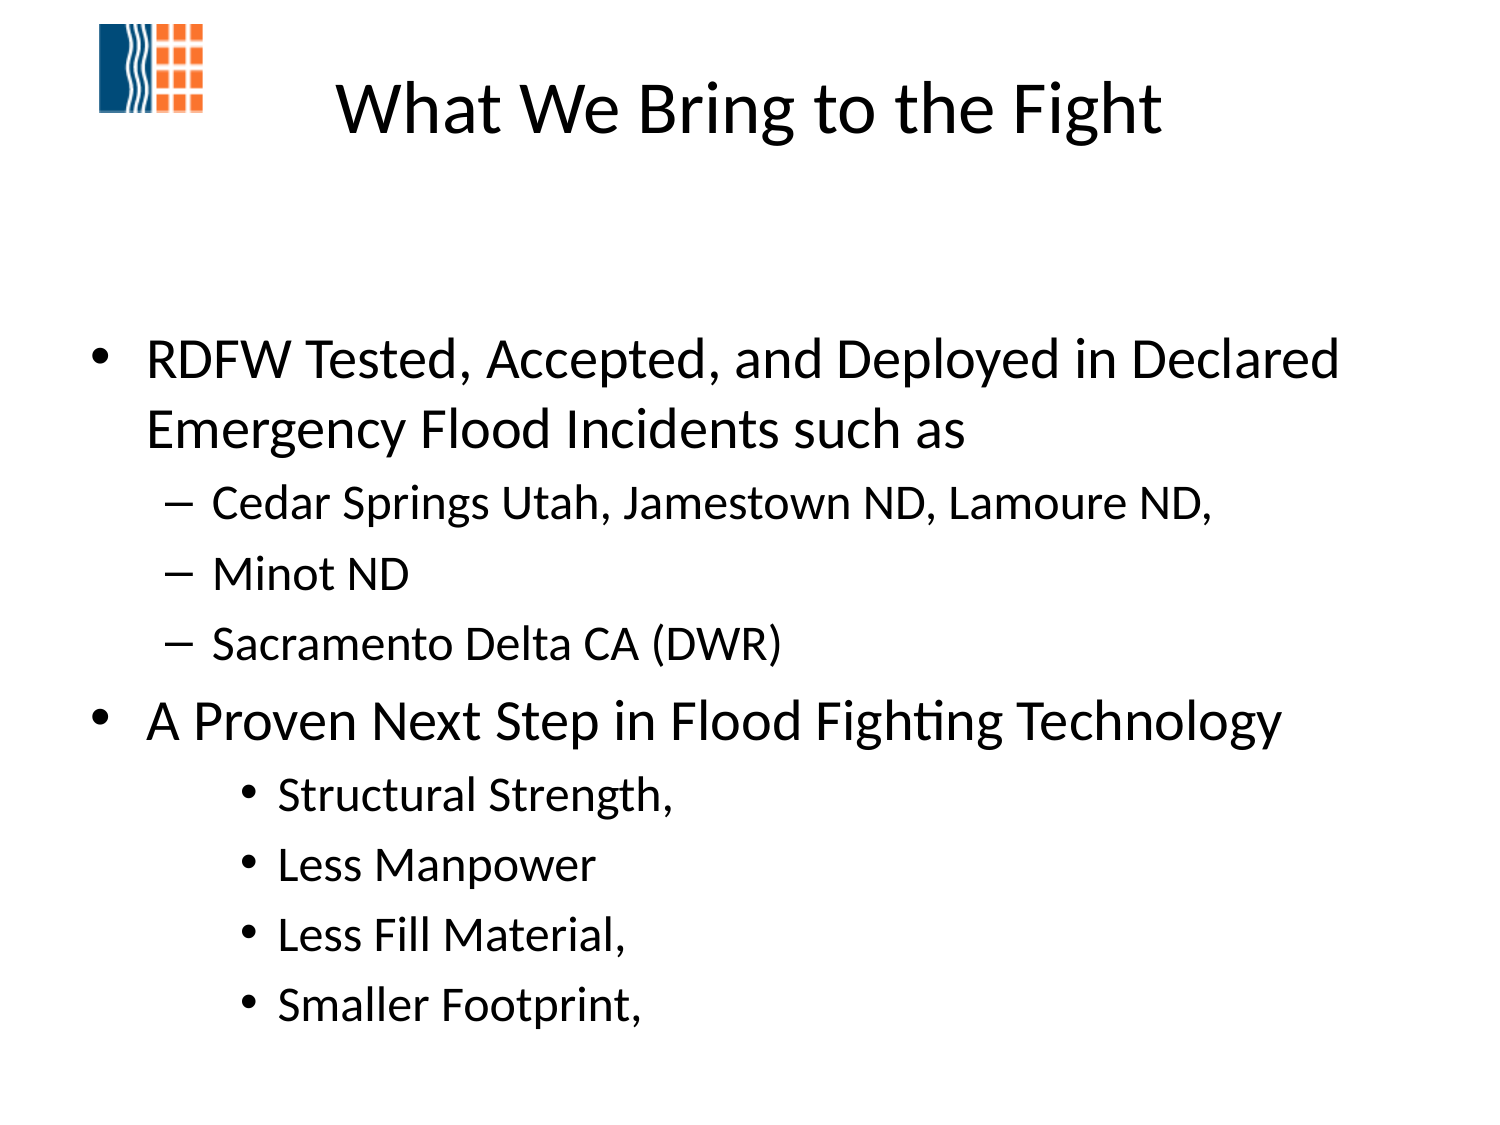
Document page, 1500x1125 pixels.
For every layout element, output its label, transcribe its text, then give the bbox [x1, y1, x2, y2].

title What We Bring to the Fight [74, 0, 1426, 312]
picture [99, 24, 213, 113]
list RDFW Tested, Accepted, and Deployed in Declared Emergency Flood Incidents such as Cedar Springs Utah, Jamestown ND, Lamoure ND, Minot ND Sacramento Delta CA (DWR) A Proven Next Step in Flood Fighting Technology Structural Strength, Less Manpower Less Fill Material, Smaller Footprint, [74, 312, 1426, 1063]
